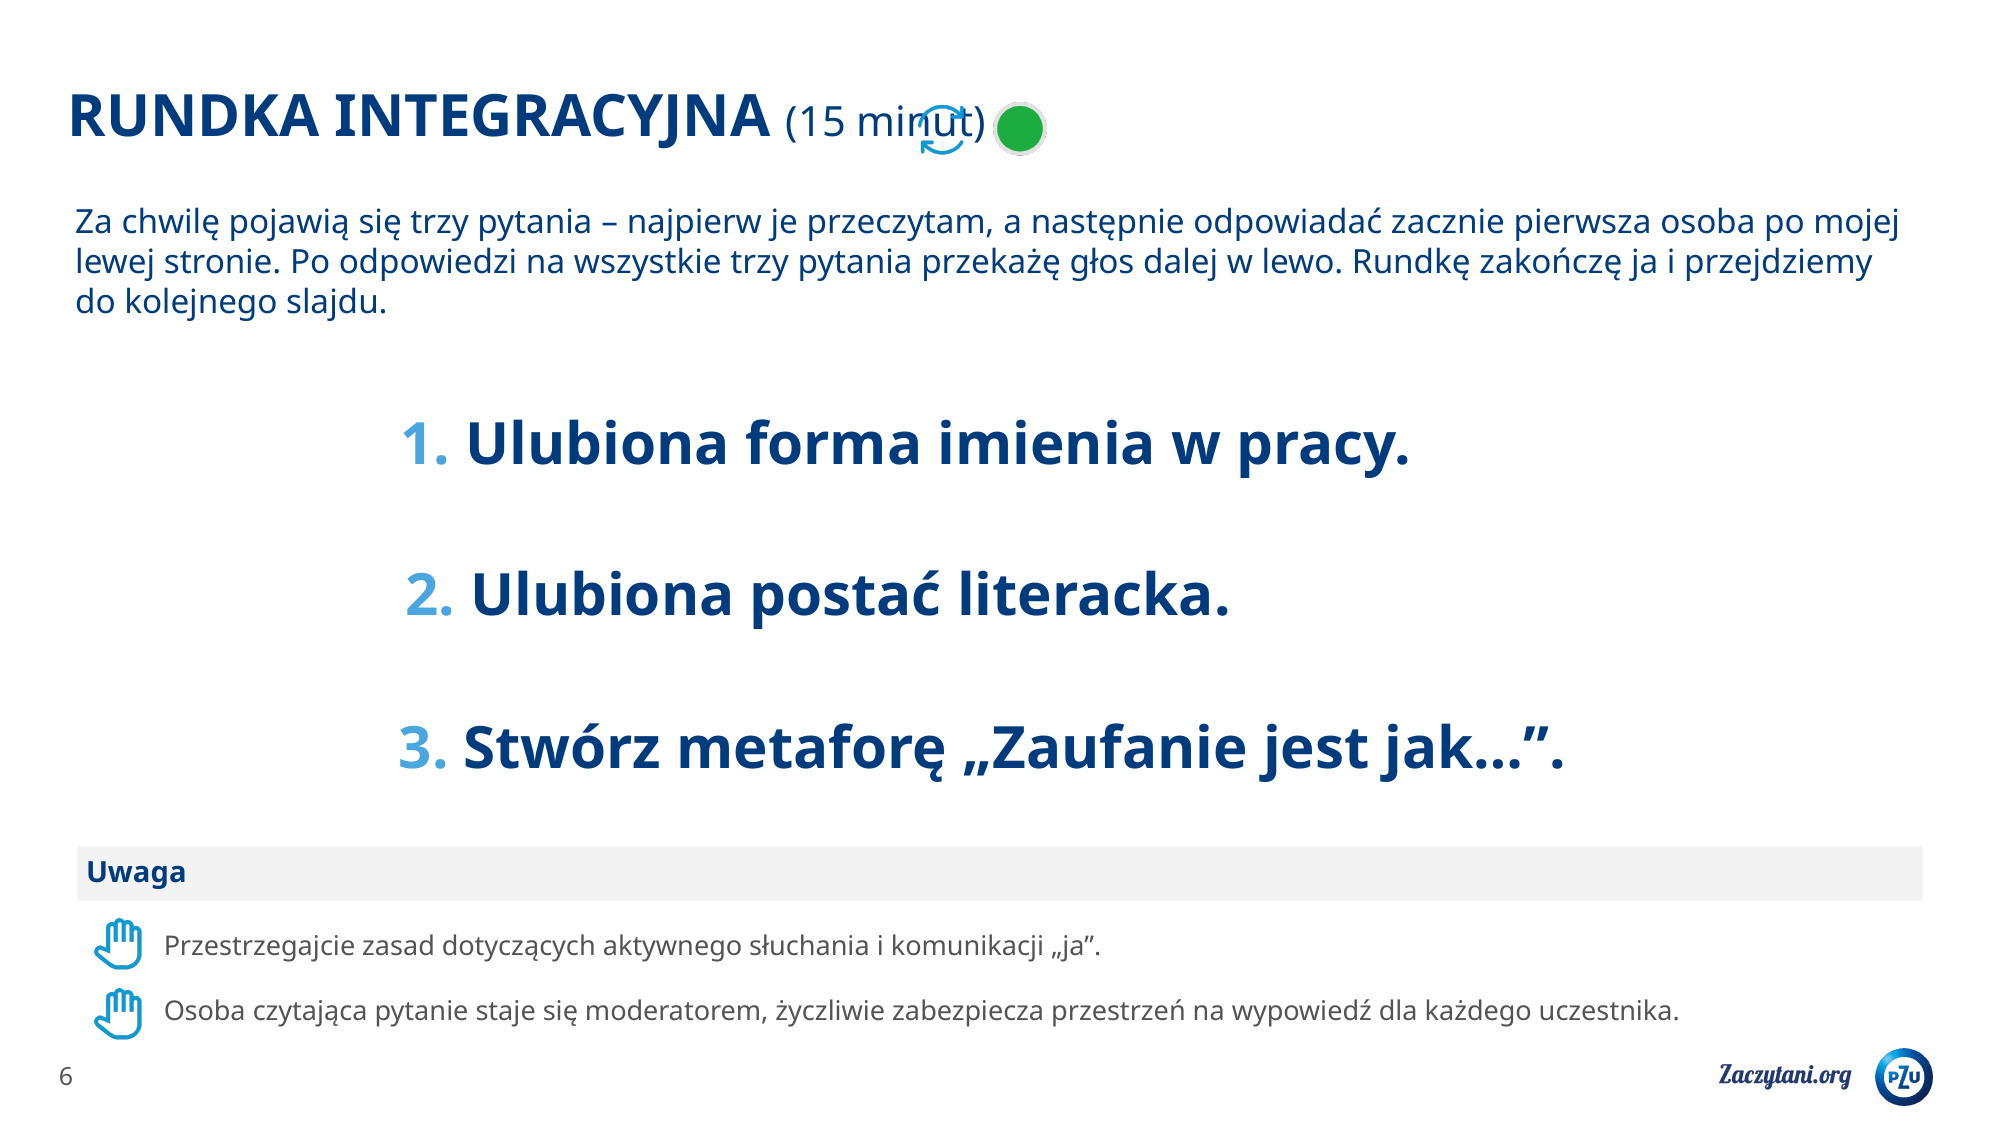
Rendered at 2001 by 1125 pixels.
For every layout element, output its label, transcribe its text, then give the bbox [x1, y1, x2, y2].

picture [987, 97, 1051, 160]
slide_number 6 [50, 1055, 83, 1101]
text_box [77, 845, 1923, 902]
list RUNDKA INTEGRACYJNA (15 minut) [66, 89, 1020, 170]
picture [908, 98, 972, 161]
picture [86, 912, 150, 975]
text_box 3. Stwórz metaforę „Zaufanie jest jak…”. [398, 710, 1580, 835]
text_box Przestrzegajcie zasad dotyczących aktywnego słuchania i komunikacji „ja”. Osoba czytająca pytanie staje się moderatorem, życzliwie zabezpiecza przestrzeń na wypowiedź dla każdego uczestnika. [163, 928, 1913, 1054]
text_box Za chwilę pojawią się trzy pytania – najpierw je przeczytam, a następnie odpowiadać zacznie pierwsza osoba po mojej lewej stronie. Po odpowiedzi na wszystkie trzy pytania przekażę głos dalej w lewo. Rundkę zakończę ja i przejdziemy do kolejnego slajdu. [75, 200, 1904, 325]
text_box 1. Ulubiona forma imienia w pracy. [400, 406, 1600, 514]
picture [1715, 1060, 1855, 1093]
text_box 2. Ulubiona postać literacka. [405, 556, 1470, 665]
picture [86, 982, 150, 1046]
picture [1875, 1048, 1933, 1106]
